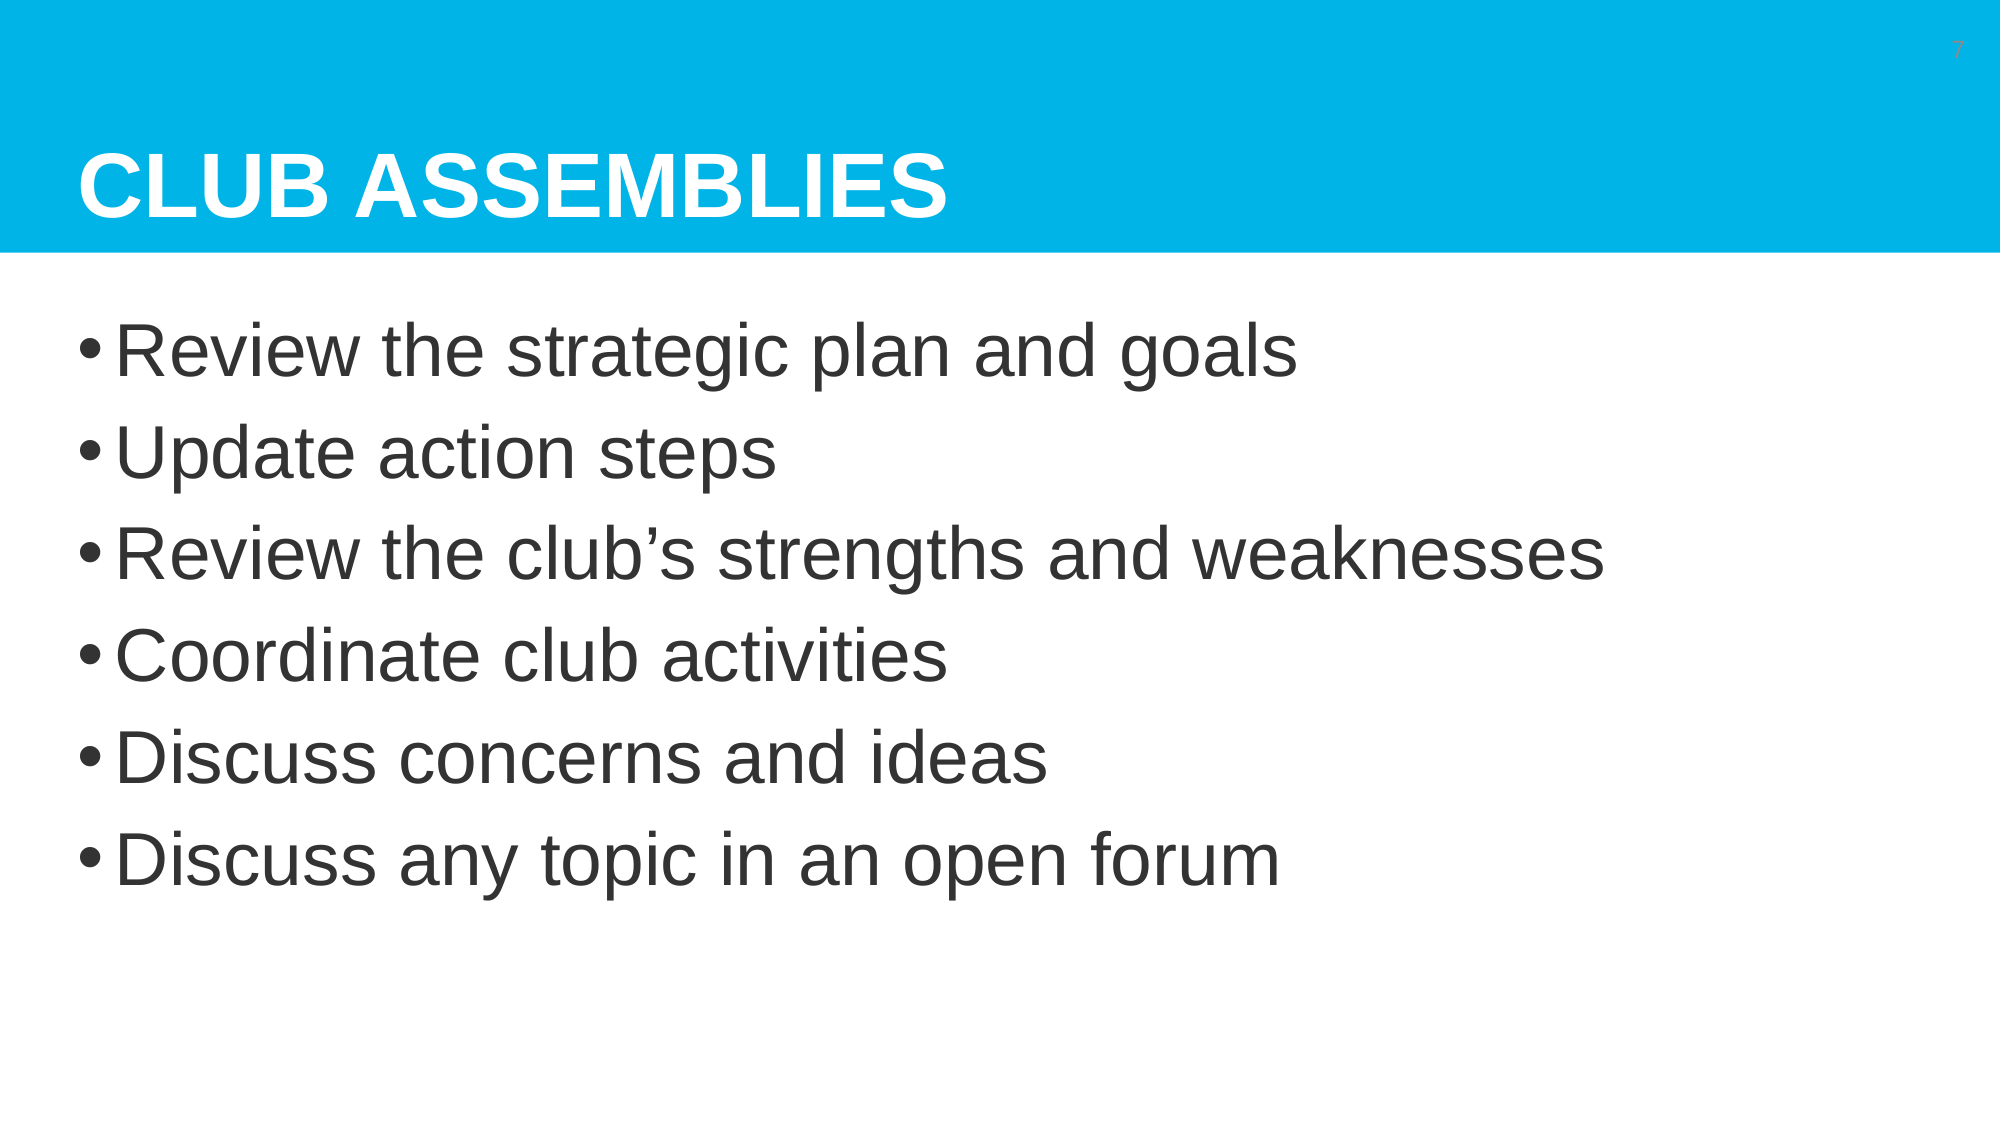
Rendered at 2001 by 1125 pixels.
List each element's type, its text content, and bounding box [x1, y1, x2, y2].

slide_number 7 [1911, 18, 1981, 79]
title Club Assemblies [62, 0, 1950, 253]
list Review the strategic plan and goals Update action steps Review the club’s strengths and weaknesses Coordinate club activities Discuss concerns and ideas Discuss any topic in an open forum [62, 304, 1950, 967]
